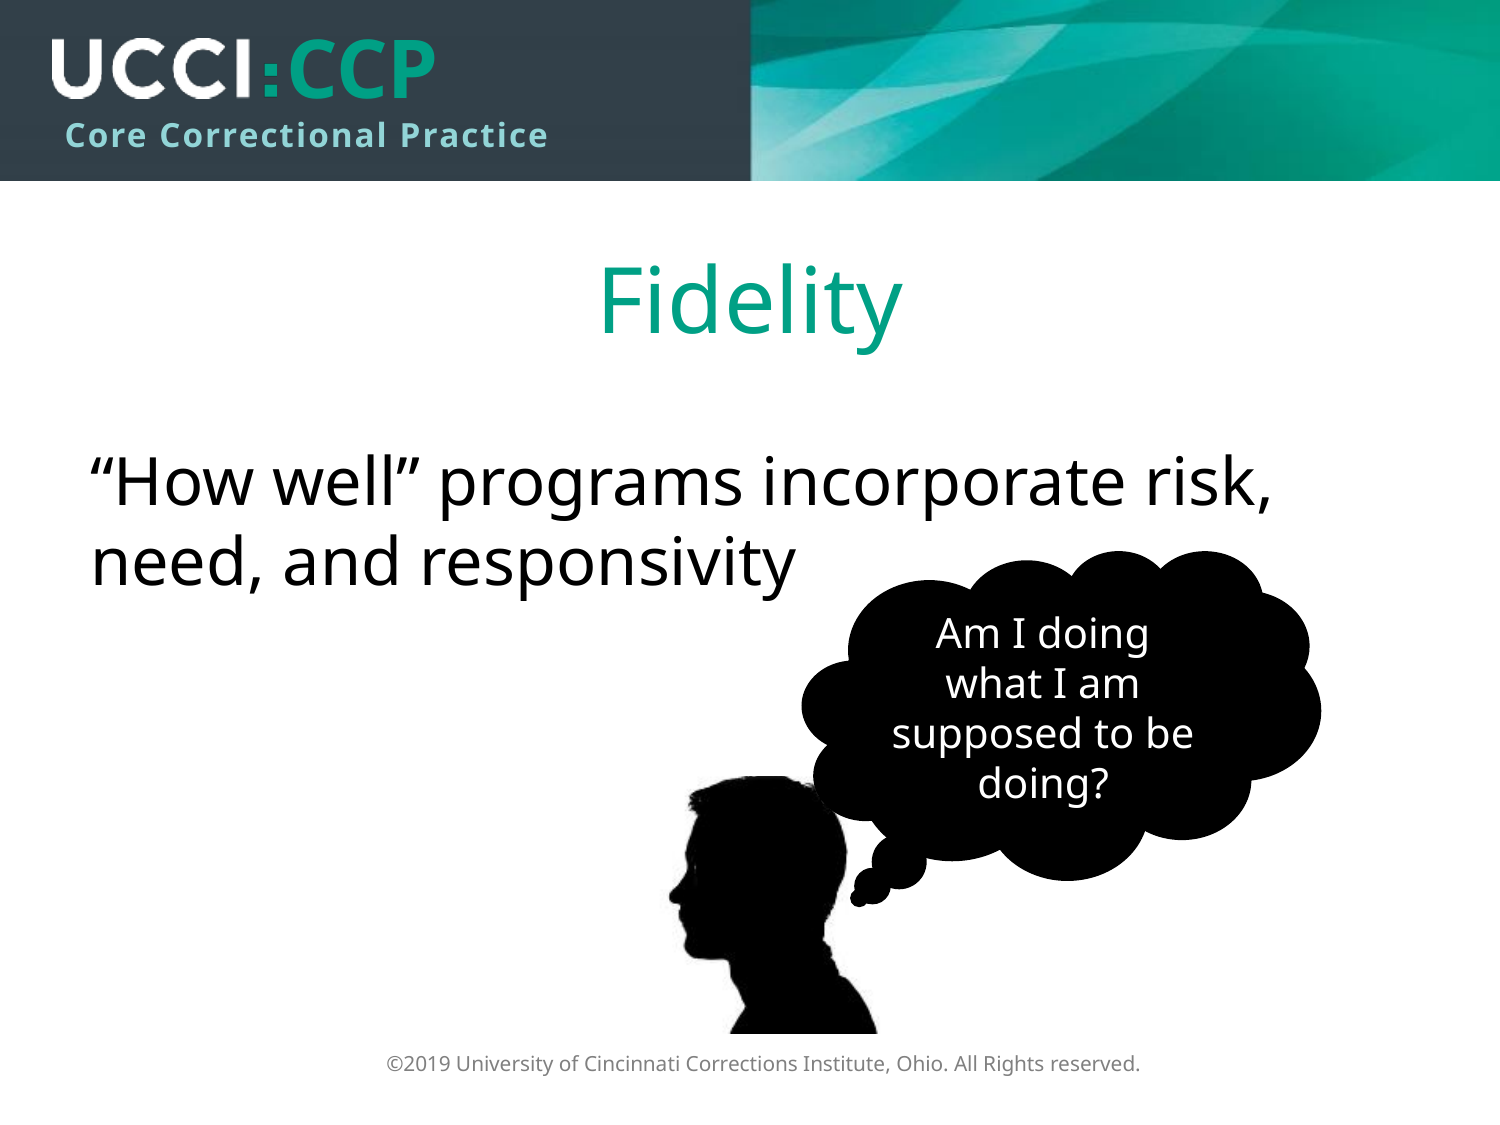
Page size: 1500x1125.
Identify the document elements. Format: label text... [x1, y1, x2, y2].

list “How well” programs incorporate risk, need, and responsivity [75, 431, 1425, 1005]
picture [652, 776, 881, 1044]
text_box Am I doing what I am supposed to be doing? [801, 551, 1322, 900]
picture [0, 0, 1500, 181]
title Fidelity [75, 203, 1425, 391]
